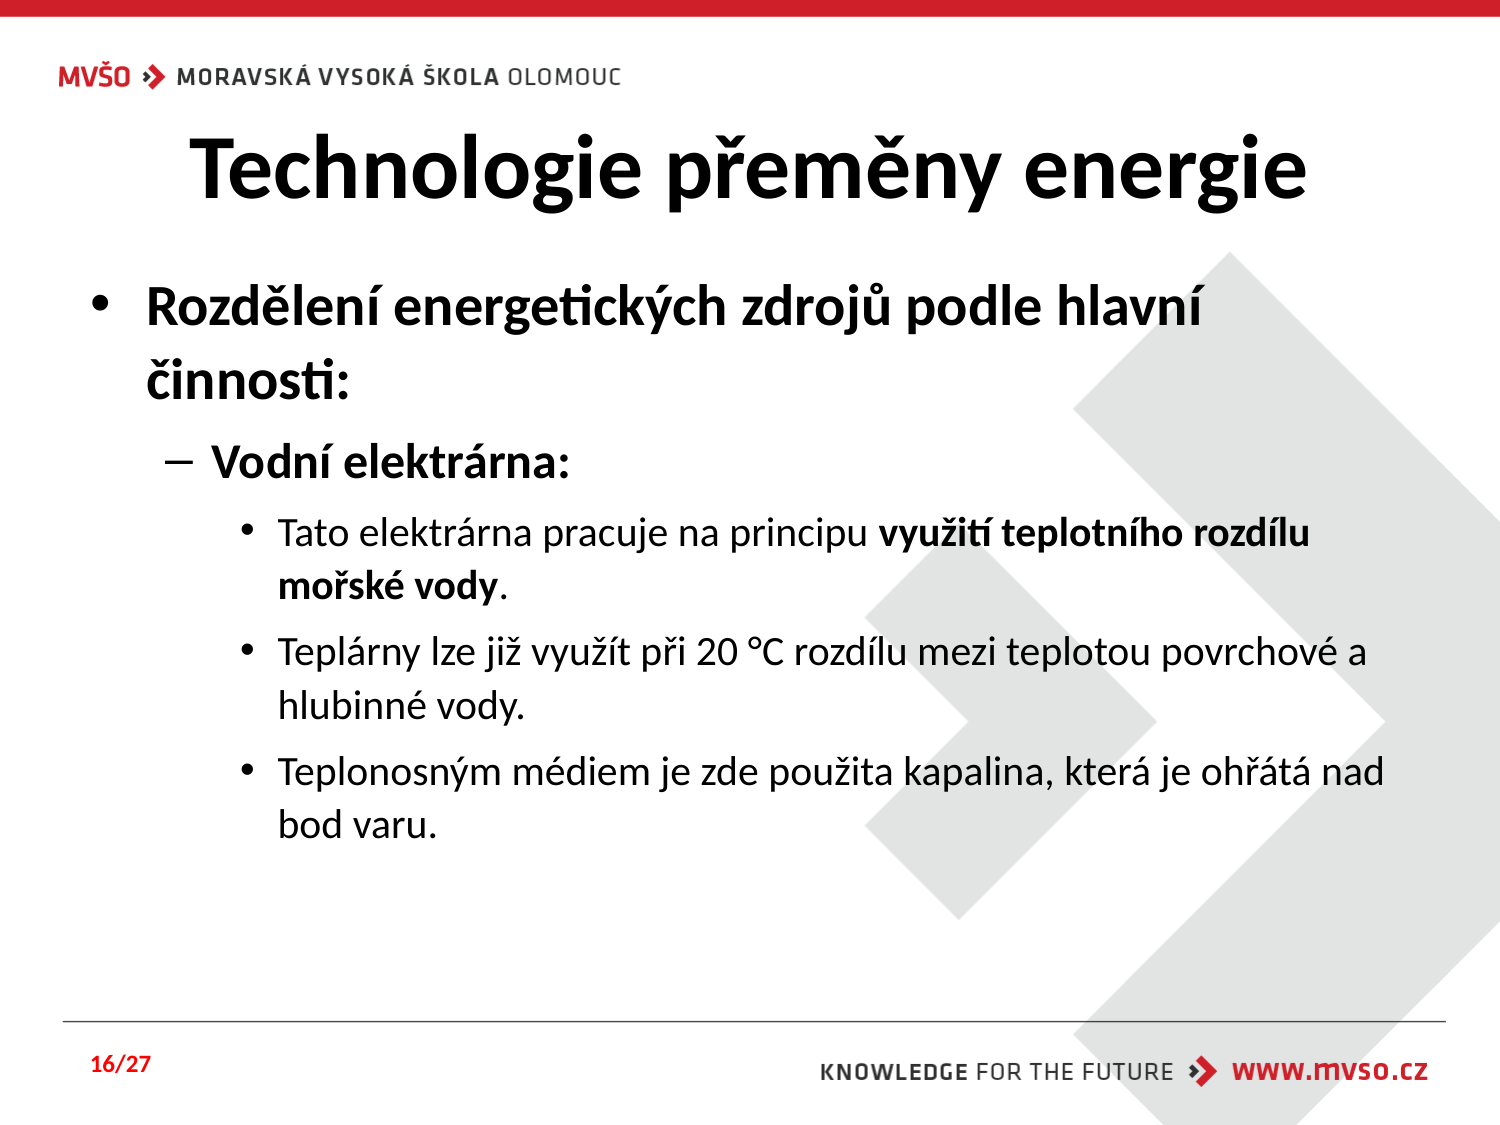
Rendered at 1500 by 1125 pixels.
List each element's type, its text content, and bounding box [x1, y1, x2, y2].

picture [0, 0, 1500, 1125]
list Rozdělení energetických zdrojů podle hlavní činnosti: Vodní elektrárna: Tato elektrárna pracuje na principu využití teplotního rozdílu mořské vody. Teplárny lze již využít při 20 °C rozdílu mezi teplotou povrchové a hlubinné vody. Teplonosným médiem je zde použita kapalina, která je ohřátá nad bod varu. [75, 254, 1425, 956]
text_box 16/27 [74, 1040, 213, 1085]
title Technologie přeměny energie [75, 90, 1425, 233]
